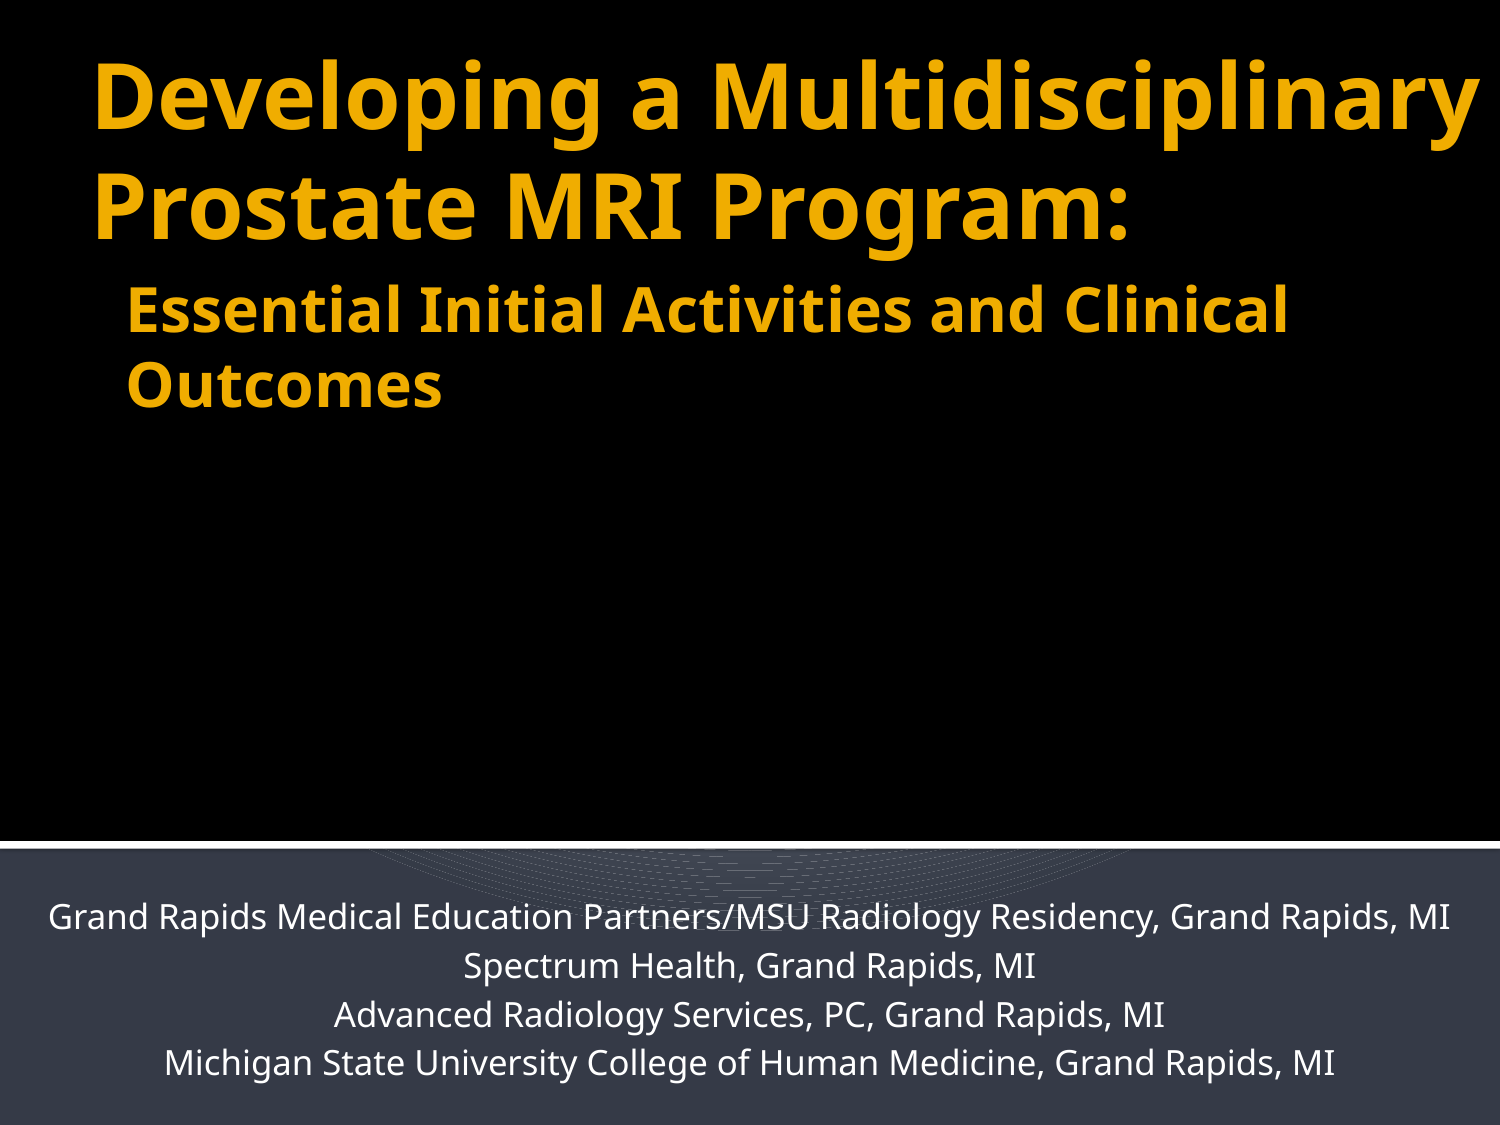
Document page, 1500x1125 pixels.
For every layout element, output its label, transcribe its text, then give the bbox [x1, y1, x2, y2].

text_box Essential Initial Activities and Clinical Outcomes [110, 262, 1474, 428]
text_box Grand Rapids Medical Education Partners/MSU Radiology Residency, Grand Rapids, MI Spectrum Health, Grand Rapids, MI Advanced Radiology Services, PC, Grand Rapids, MI Michigan State University College of Human Medicine, Grand Rapids, MI [24, 887, 1475, 1100]
title Developing a Multidisciplinary Prostate MRI Program: [75, 37, 1500, 525]
